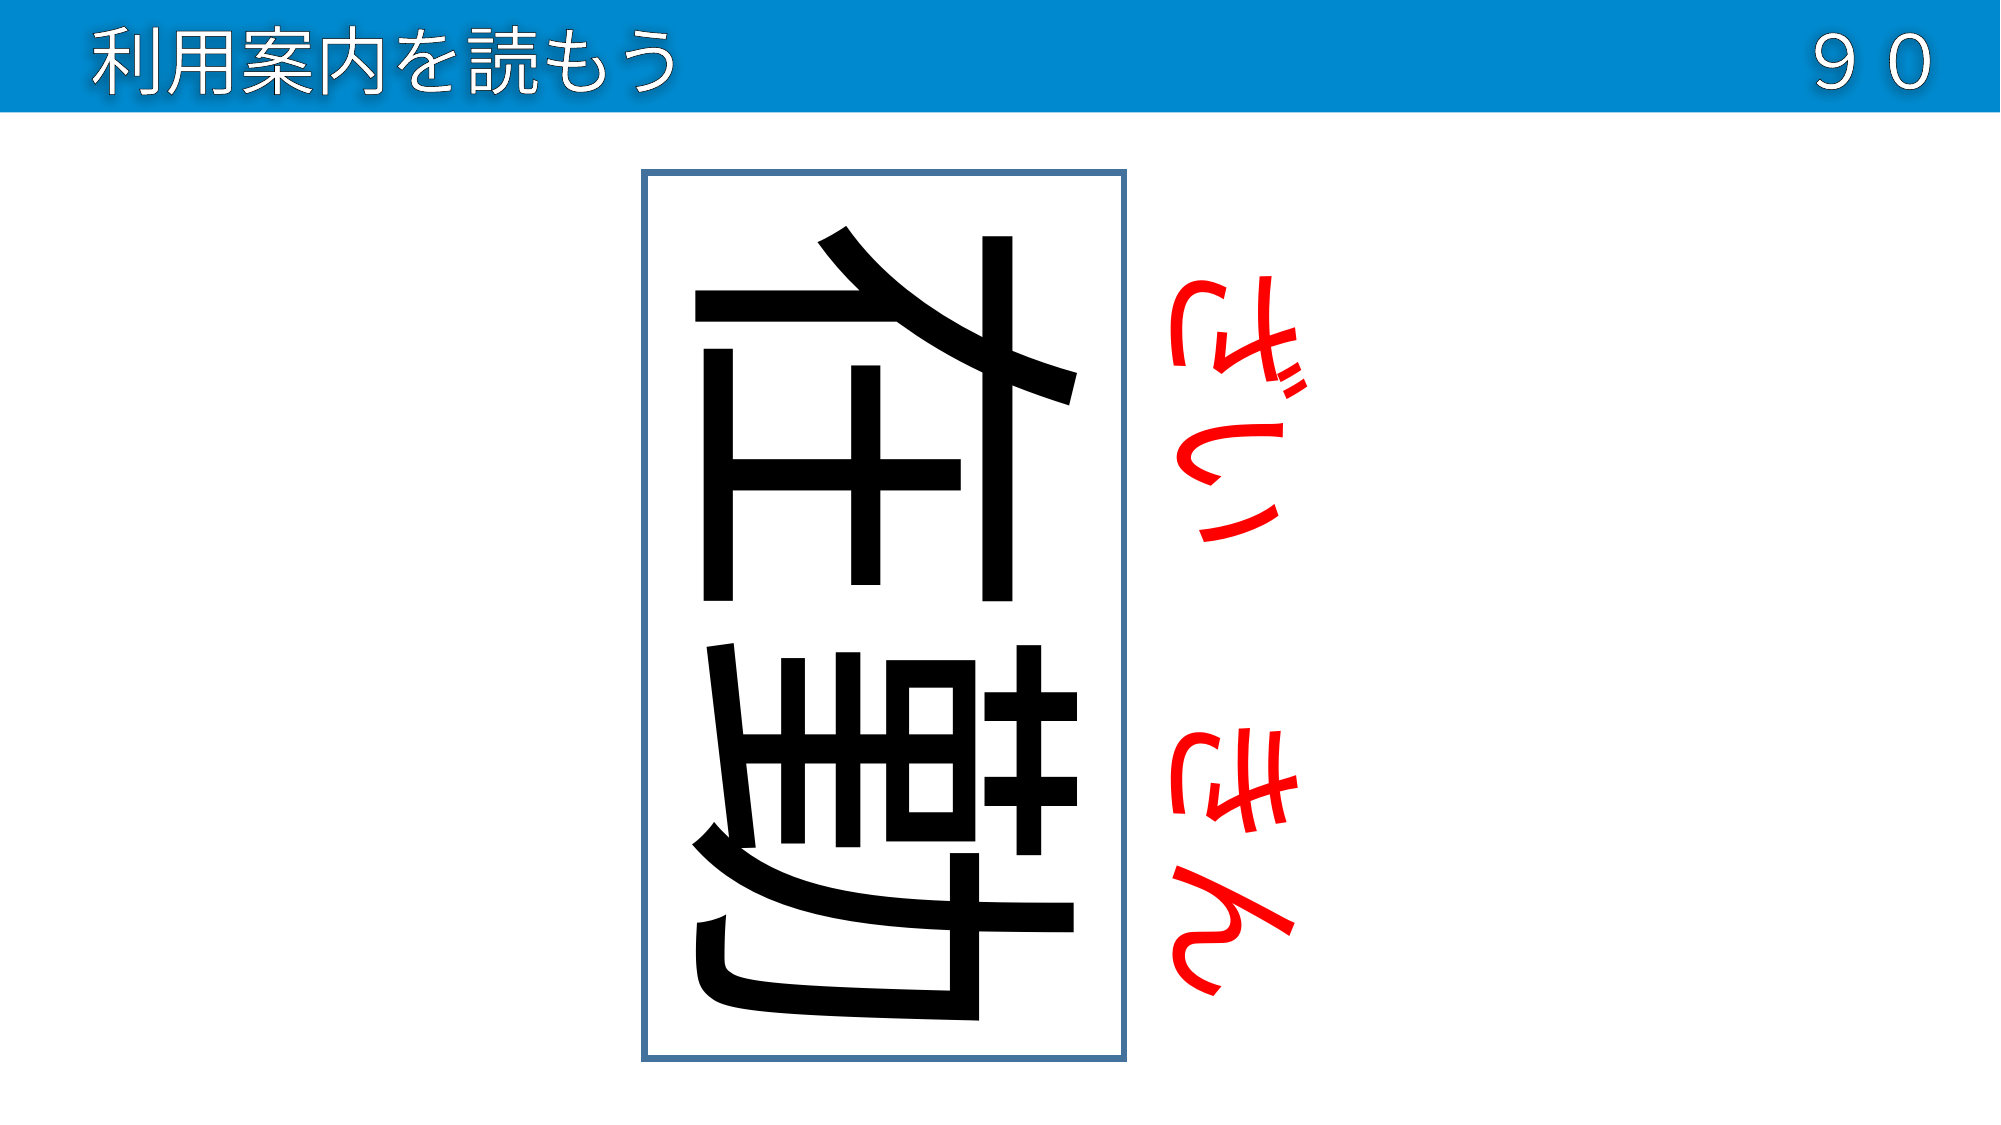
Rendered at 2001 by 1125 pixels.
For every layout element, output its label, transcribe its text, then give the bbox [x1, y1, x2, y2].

text_box ざい きん [1125, 239, 1337, 1012]
text_box 利用案内を読もう [75, 6, 1225, 112]
text_box ９０ [1782, 6, 1963, 112]
text_box [643, 172, 1125, 1060]
text_box [0, 0, 2000, 113]
text_box 在勤 [616, 195, 1152, 1125]
